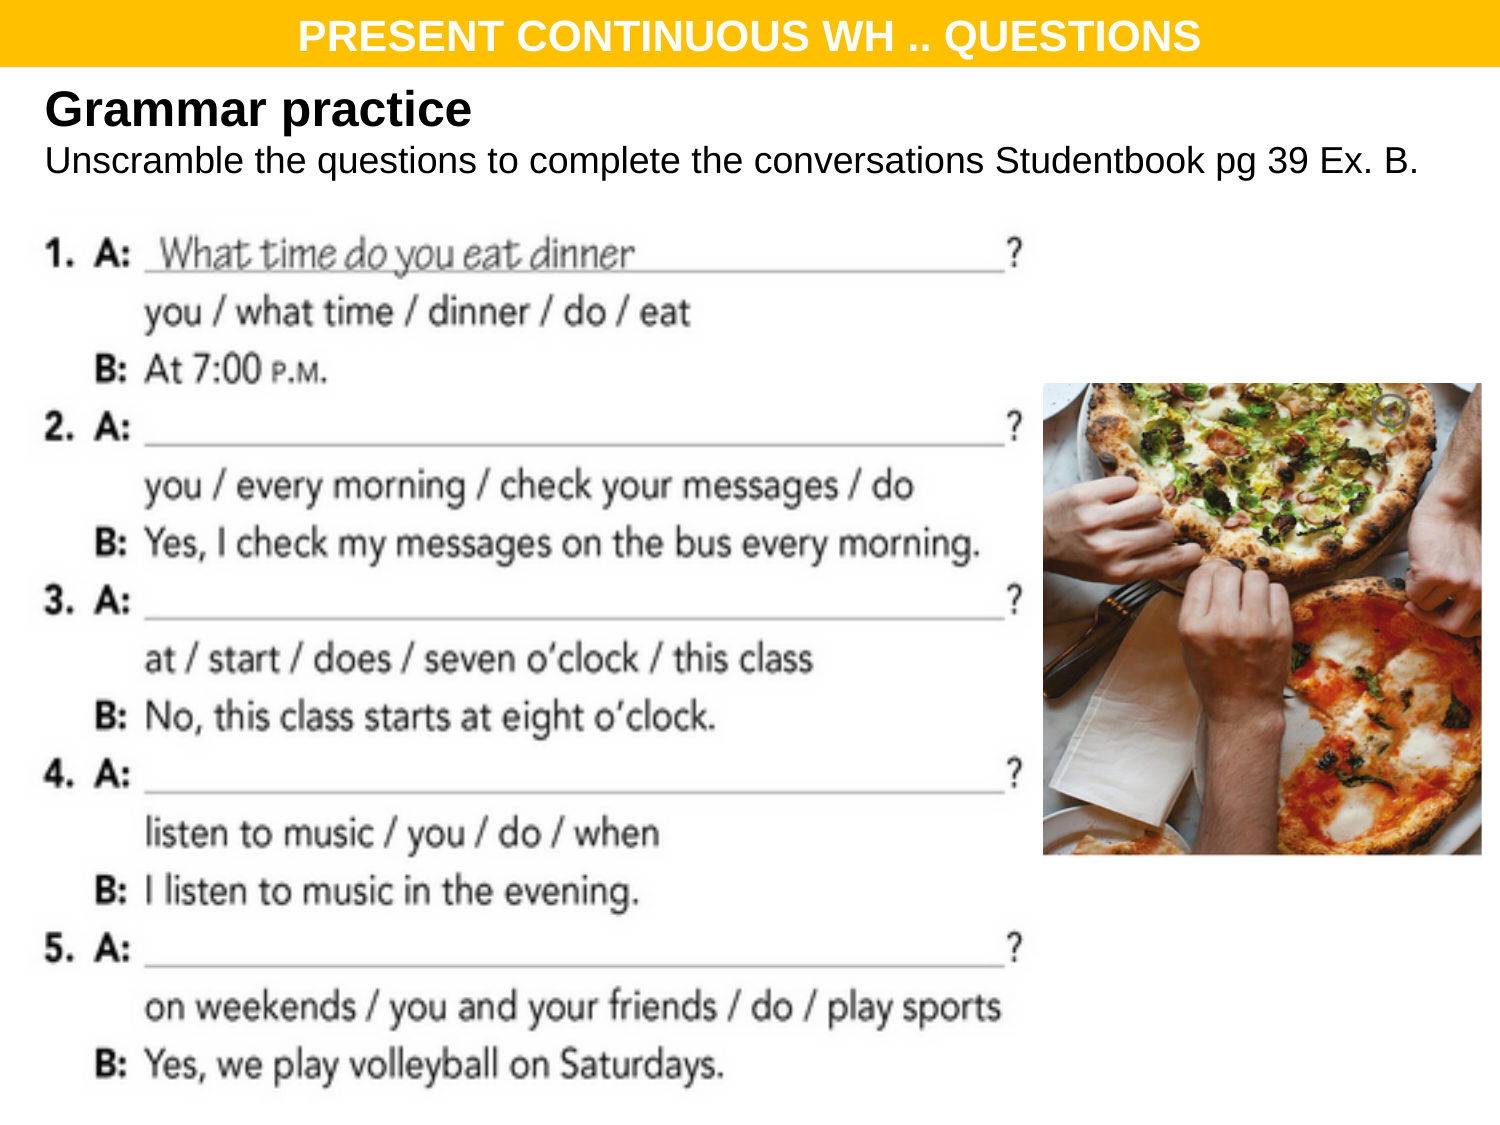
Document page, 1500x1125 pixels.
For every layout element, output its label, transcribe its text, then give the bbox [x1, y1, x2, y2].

text_box PRESENT CONTINUOUS WH .. QUESTIONS [0, 0, 1500, 68]
text_box Grammar practice Unscramble the questions to complete the conversations Studentbook pg 39 Ex. B. [29, 69, 1435, 189]
picture [24, 212, 1482, 1104]
